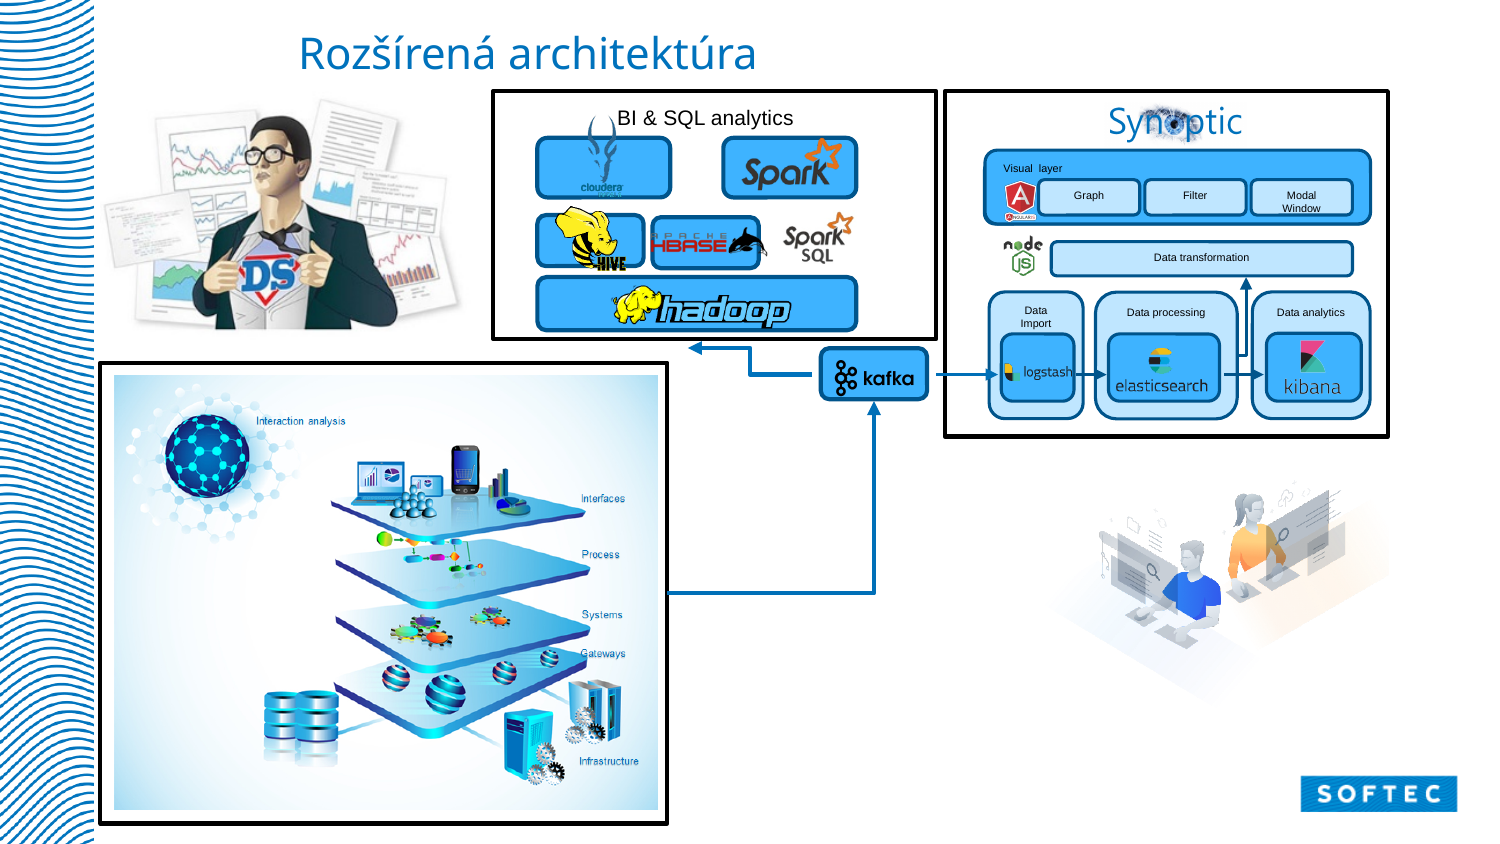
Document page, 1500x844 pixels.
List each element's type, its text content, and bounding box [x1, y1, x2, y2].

picture [997, 356, 1078, 389]
picture [607, 135, 842, 331]
picture [1297, 772, 1500, 844]
picture [113, 375, 659, 810]
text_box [666, 400, 875, 594]
picture [1272, 330, 1353, 404]
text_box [984, 149, 1371, 420]
picture [1033, 480, 1390, 720]
picture [1104, 102, 1247, 148]
text_box BI & SQL analytics [617, 104, 795, 136]
text_box [98, 361, 669, 826]
text_box [535, 135, 555, 200]
picture [1002, 232, 1043, 278]
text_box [687, 347, 813, 375]
text_box [721, 136, 737, 195]
title Rozšírená architektúra [298, 32, 1247, 95]
picture [997, 179, 1043, 225]
text_box [491, 89, 938, 341]
picture [829, 354, 919, 402]
text_box [818, 346, 930, 401]
picture [1104, 338, 1221, 400]
picture [560, 114, 644, 198]
text_box [844, 135, 859, 200]
picture [100, 90, 475, 343]
text_box [647, 136, 673, 196]
picture [776, 210, 857, 269]
picture [554, 206, 627, 271]
text_box [943, 89, 1390, 439]
picture [0, 0, 94, 844]
